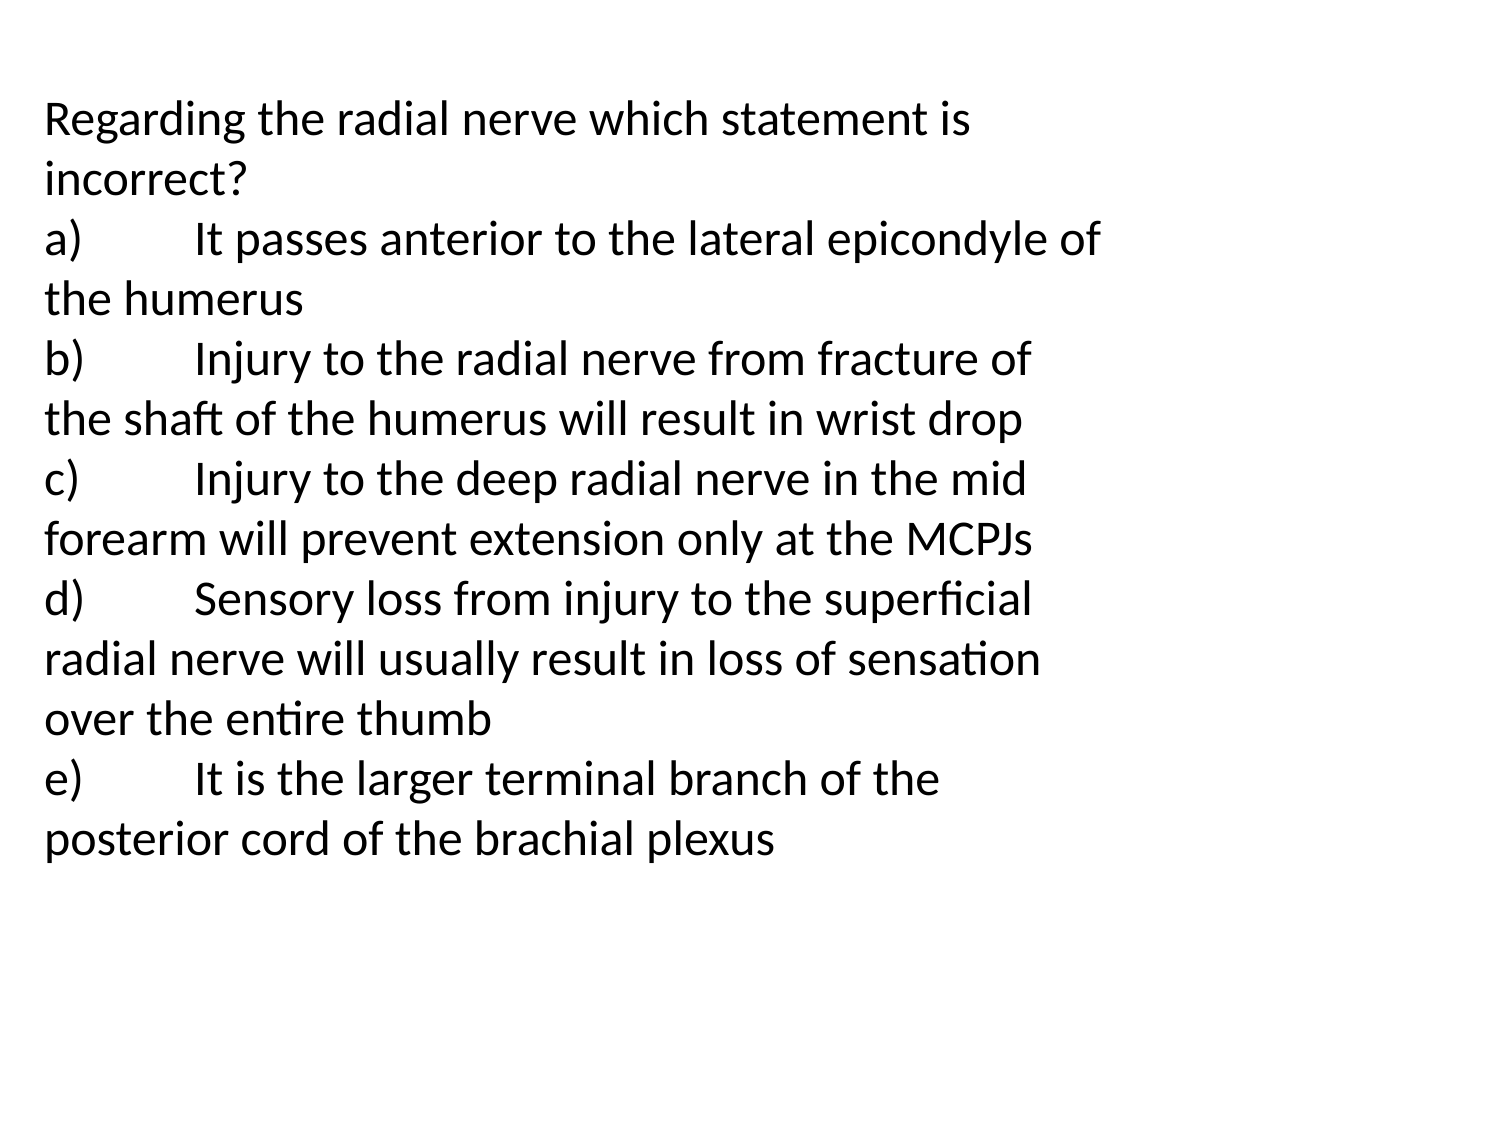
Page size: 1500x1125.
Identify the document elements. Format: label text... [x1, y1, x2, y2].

text_box Regarding the radial nerve which statement is incorrect? a) It passes anterior to the lateral epicondyle of the humerus b) Injury to the radial nerve from fracture of the shaft of the humerus will result in wrist drop c) Injury to the deep radial nerve in the mid forearm will prevent extension only at the MCPJs d) Sensory loss from injury to the superficial radial nerve will usually result in loss of sensation over the entire thumb e) It is the larger terminal branch of the posterior cord of the brachial plexus [29, 78, 1125, 918]
